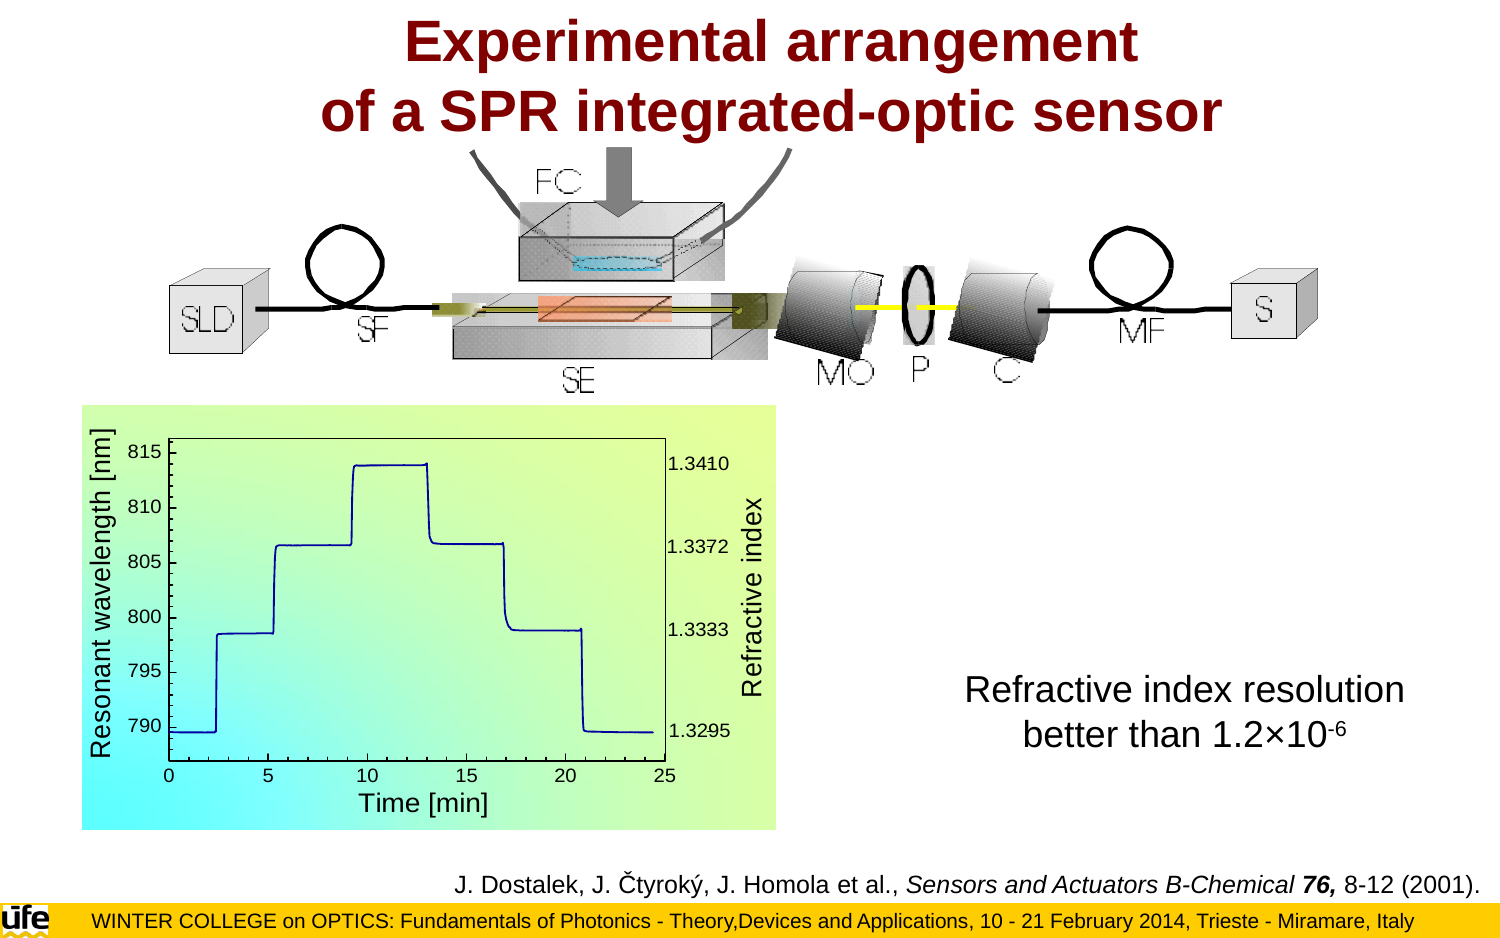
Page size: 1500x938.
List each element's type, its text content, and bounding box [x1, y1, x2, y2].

text_box J. Dostalek, J. Čtyroký, J. Homola et al., Sensors and Actuators B-Chemical 76, 8-12 (2001). [439, 860, 1496, 906]
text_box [48, 405, 810, 859]
text_box Refractive index resolution better than 1.2×10-6 [949, 657, 1420, 763]
text_box Experimental arrangement of a SPR integrated-optic sensor [305, 0, 1239, 136]
picture [2, 904, 49, 938]
picture [159, 137, 1329, 410]
